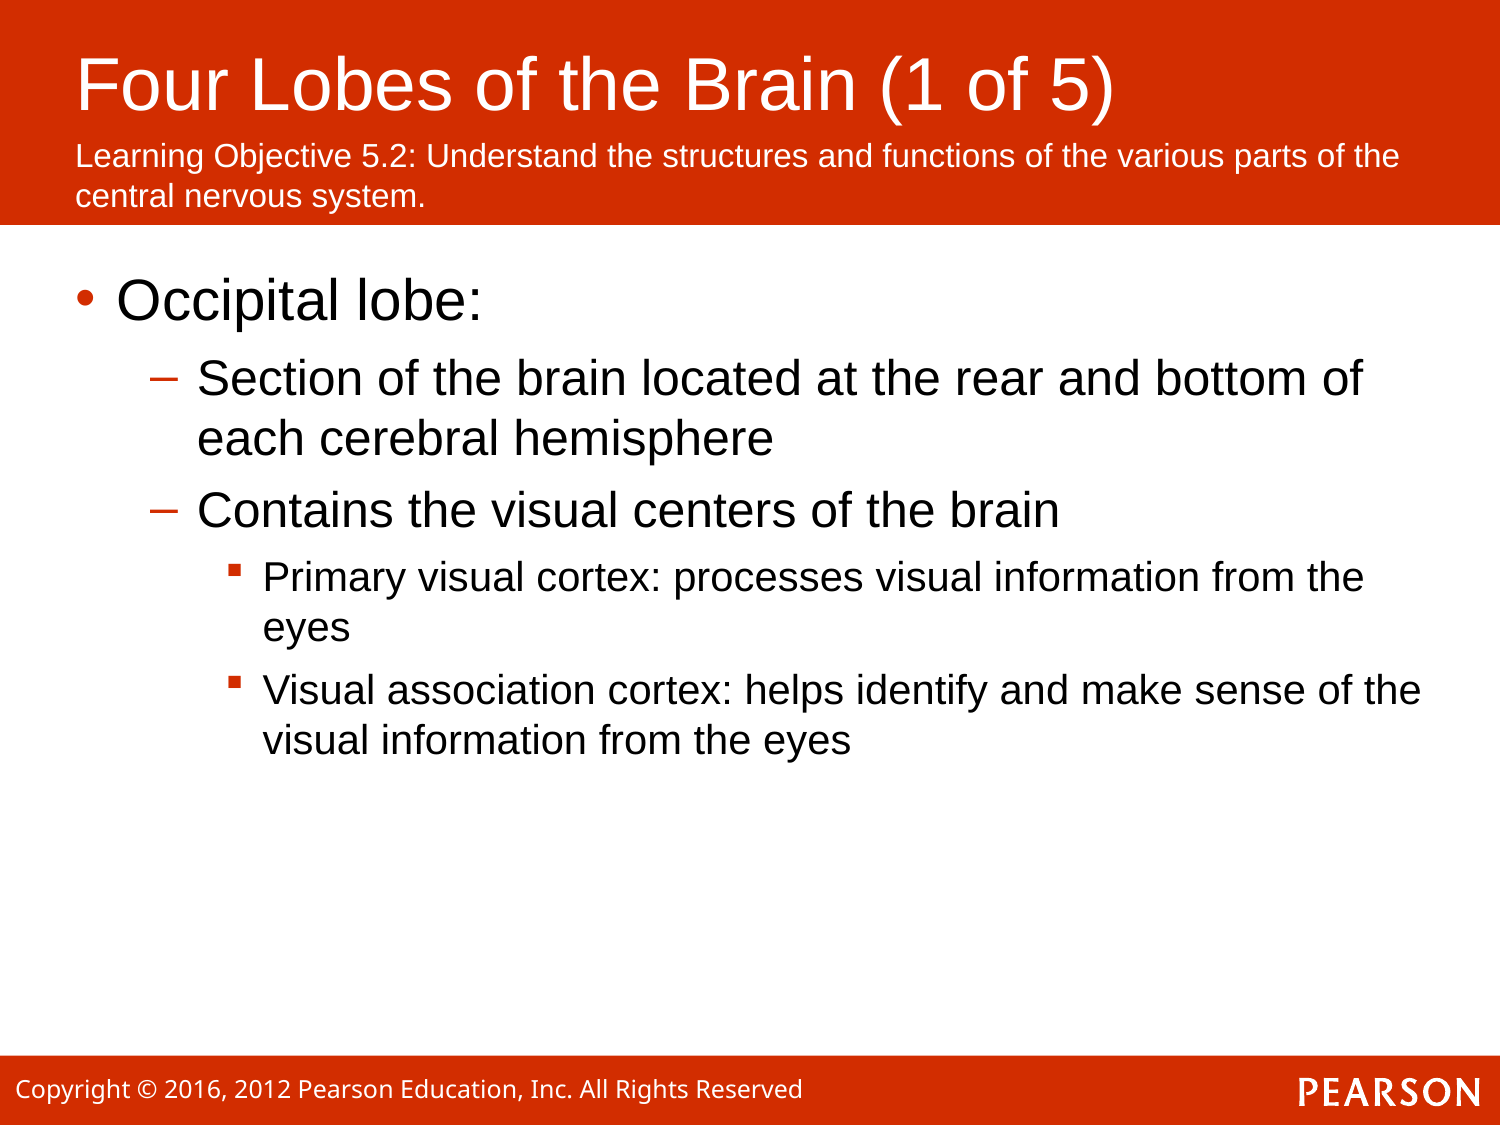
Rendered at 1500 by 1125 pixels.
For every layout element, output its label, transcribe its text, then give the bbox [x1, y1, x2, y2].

list Occipital lobe: Section of the brain located at the rear and bottom of each cerebral hemisphere Contains the visual centers of the brain Primary visual cortex: processes visual information from the eyes Visual association cortex: helps identify and make sense of the visual information from the eyes [75, 262, 1425, 1005]
title Four Lobes of the Brain (1 of 5) [74, 35, 1426, 138]
list Learning Objective 5.2: Understand the structures and functions of the various parts of the central nervous system. [75, 133, 1425, 200]
